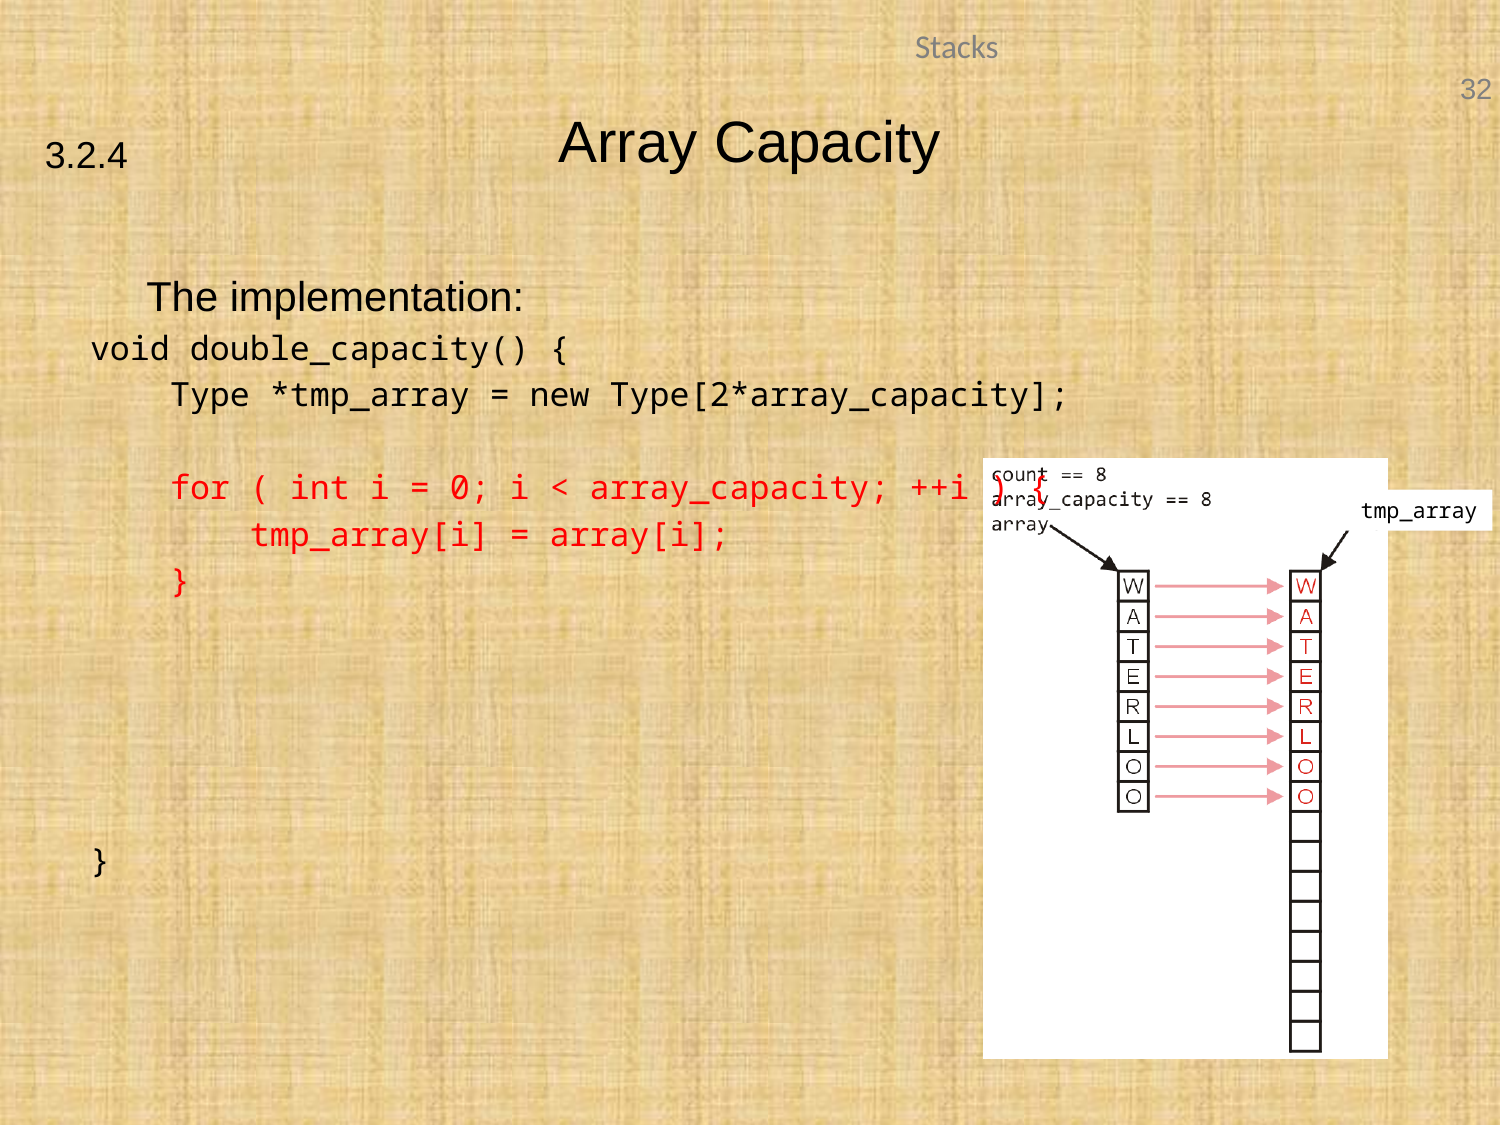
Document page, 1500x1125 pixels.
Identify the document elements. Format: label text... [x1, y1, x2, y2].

text_box 3.2.4 [30, 124, 144, 184]
list The implementation: void double_capacity() { Type *tmp_array = new Type[2*array_capacity]; for ( int i = 0; i < array_capacity; ++i ) { tmp_array[i] = array[i]; } } [74, 262, 1426, 1006]
picture [0, 0, 1500, 1125]
title Array Capacity [74, 44, 1426, 233]
text_box tmp_array [1393, 489, 1493, 531]
